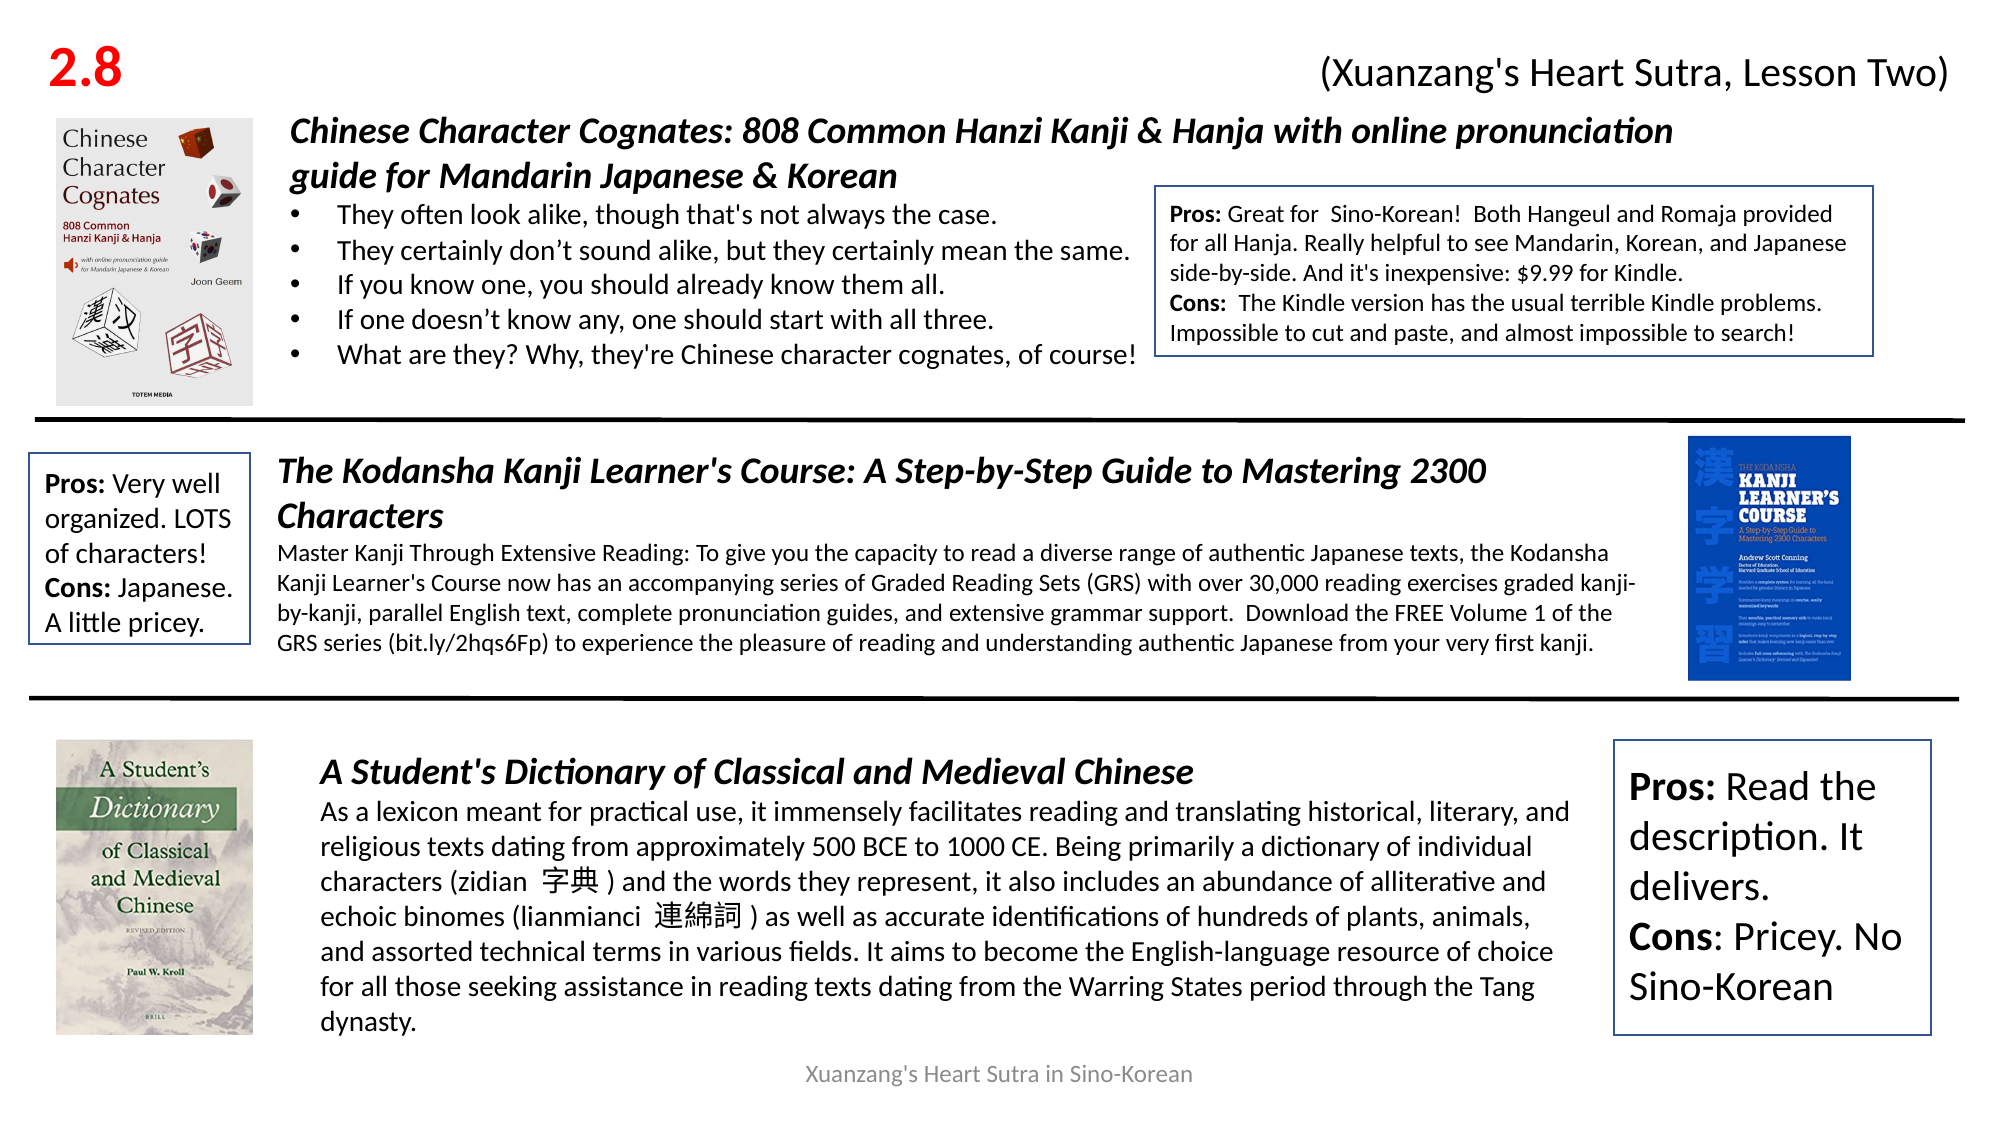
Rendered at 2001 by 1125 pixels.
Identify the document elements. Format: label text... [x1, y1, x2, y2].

text_box [28, 452, 251, 645]
text_box Pros: Very well organized. LOTS of characters! Cons: Japanese. A little pricey. [30, 456, 269, 647]
text_box [1613, 739, 1932, 1036]
picture [56, 118, 253, 406]
footer Xuanzang's Heart Sutra in Sino-Korean [662, 1045, 1338, 1103]
picture [1688, 434, 1851, 681]
text_box 2.8 (Xuanzang's Heart Sutra, Lesson Two) [33, 16, 1982, 106]
text_box Chinese Character Cognates: 808 Common Hanzi Kanji & Hanja with online pronunciation guide for Mandarin Japanese & Korean They often look alike, though that's not always the case. They certainly don’t sound alike, but they certainly mean the same. If you know one, you should already know them all. If one doesn’t know any, one should start with all three. What are they? Why, they're Chinese character cognates, of course! [275, 98, 1740, 378]
text_box A Student's Dictionary of Classical and Medieval Chinese As a lexicon meant for practical use, it immensely facilitates reading and translating historical, literary, and religious texts dating from approximately 500 BCE to 1000 CE. Being primarily a dictionary of individual characters (zidian 字典) and the words they represent, it also includes an abundance of alliterative and echoic binomes (lianmianci 連綿詞) as well as accurate identifications of hundreds of plants, animals, and assorted technical terms in various fields. It aims to become the English-language resource of choice for all those seeking assistance in reading texts dating from the Warring States period through the Tang dynasty. [305, 739, 1587, 1045]
text_box [1154, 185, 1874, 357]
text_box The Kodansha Kanji Learner's Course: A Step-by-Step Guide to Mastering 2300 Characters Master Kanji Through Extensive Reading: To give you the capacity to read a diverse range of authentic Japanese texts, the Kodansha Kanji Learner's Course now has an accompanying series of Graded Reading Sets (GRS) with over 30,000 reading exercises graded kanji-by-kanji, parallel English text, complete pronunciation guides, and extensive grammar support. Download the FREE Volume 1 of the GRS series (bit.ly/2hqs6Fp) to experience the pleasure of reading and understanding authentic Japanese from your very first kanji. [262, 438, 1660, 664]
picture [56, 739, 253, 1035]
